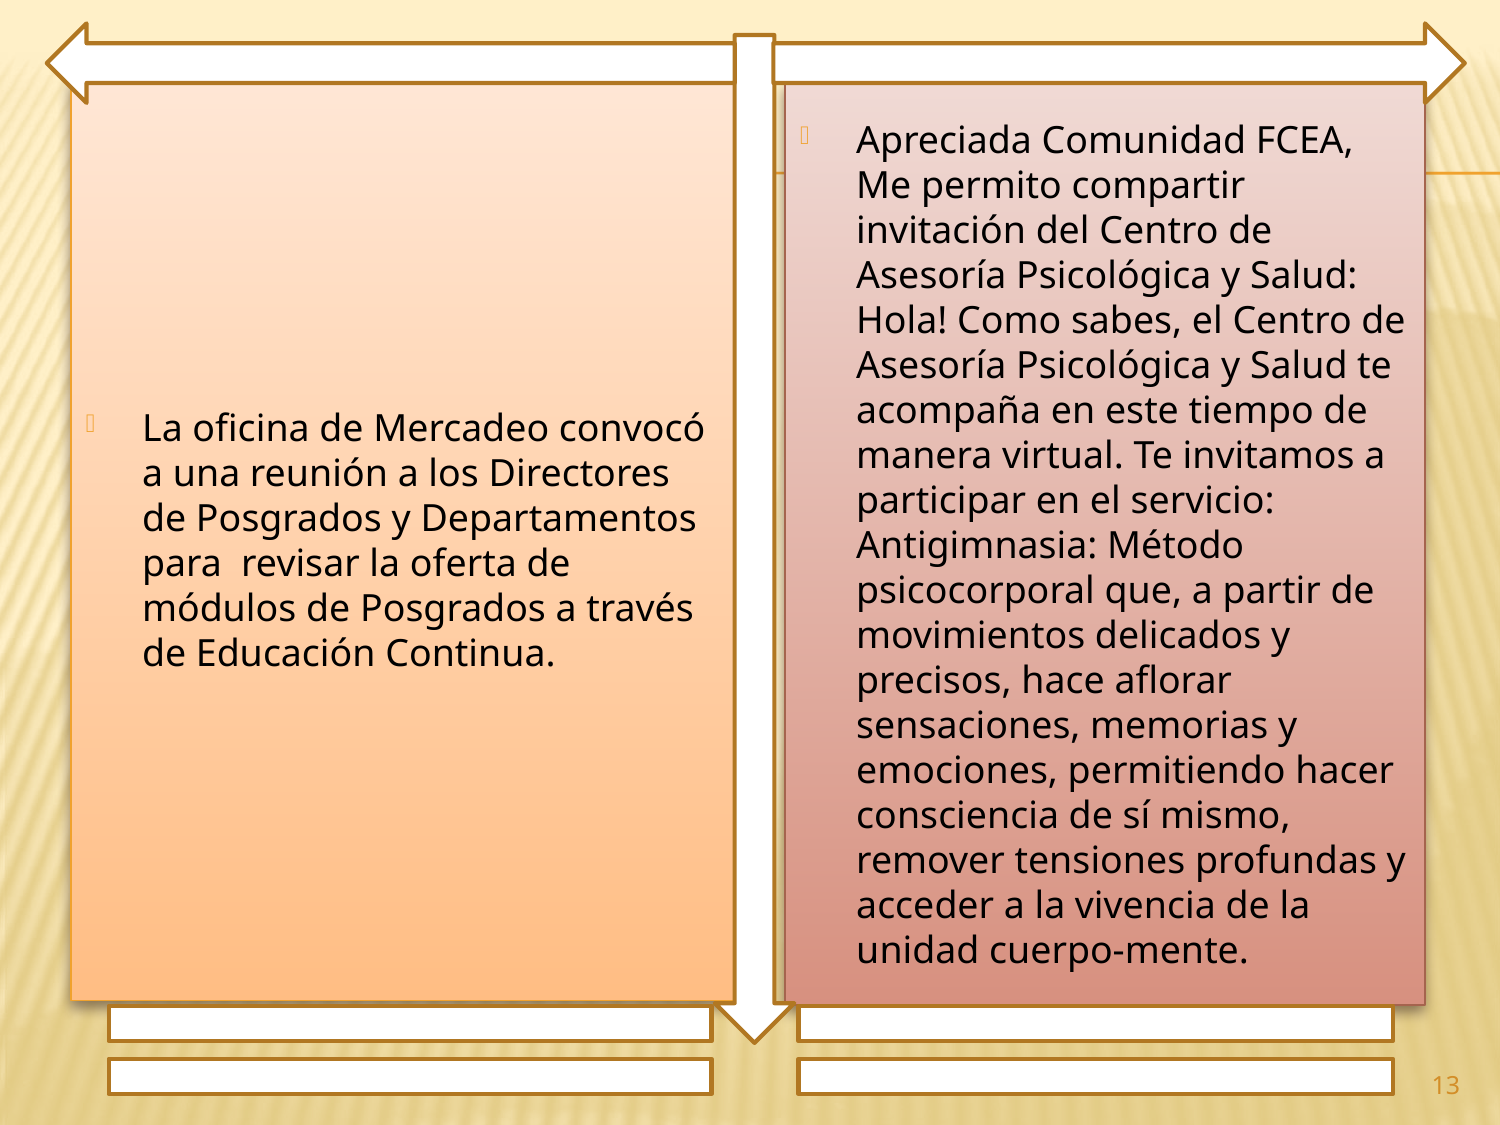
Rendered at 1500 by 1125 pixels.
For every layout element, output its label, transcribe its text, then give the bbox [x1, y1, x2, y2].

text_box [796, 1004, 1395, 1043]
text_box [712, 32, 797, 1046]
list Apreciada Comunidad FCEA, Me permito compartir invitación del Centro de Asesoría Psicológica y Salud: Hola! Como sabes, el Centro de Asesoría Psicológica y Salud te acompaña en este tiempo de manera virtual. Te invitamos a participar en el servicio: Antigimnasia: Método psicocorporal que, a partir de movimientos delicados y precisos, hace aflorar sensaciones, memorias y emociones, permitiendo hacer consciencia de sí mismo, remover tensiones profundas y acceder a la vivencia de la unidad cuerpo-mente. [784, 86, 1426, 1006]
slide_number 13 [1350, 1062, 1475, 1103]
text_box [796, 1057, 1395, 1096]
text_box [44, 21, 737, 105]
text_box [107, 1057, 714, 1096]
text_box [771, 21, 1467, 105]
text_box [107, 1004, 714, 1043]
list La oficina de Mercadeo convocó a una reunión a los Directores de Posgrados y Departamentos para revisar la oferta de módulos de Posgrados a través de Educación Continua. [70, 86, 732, 1001]
